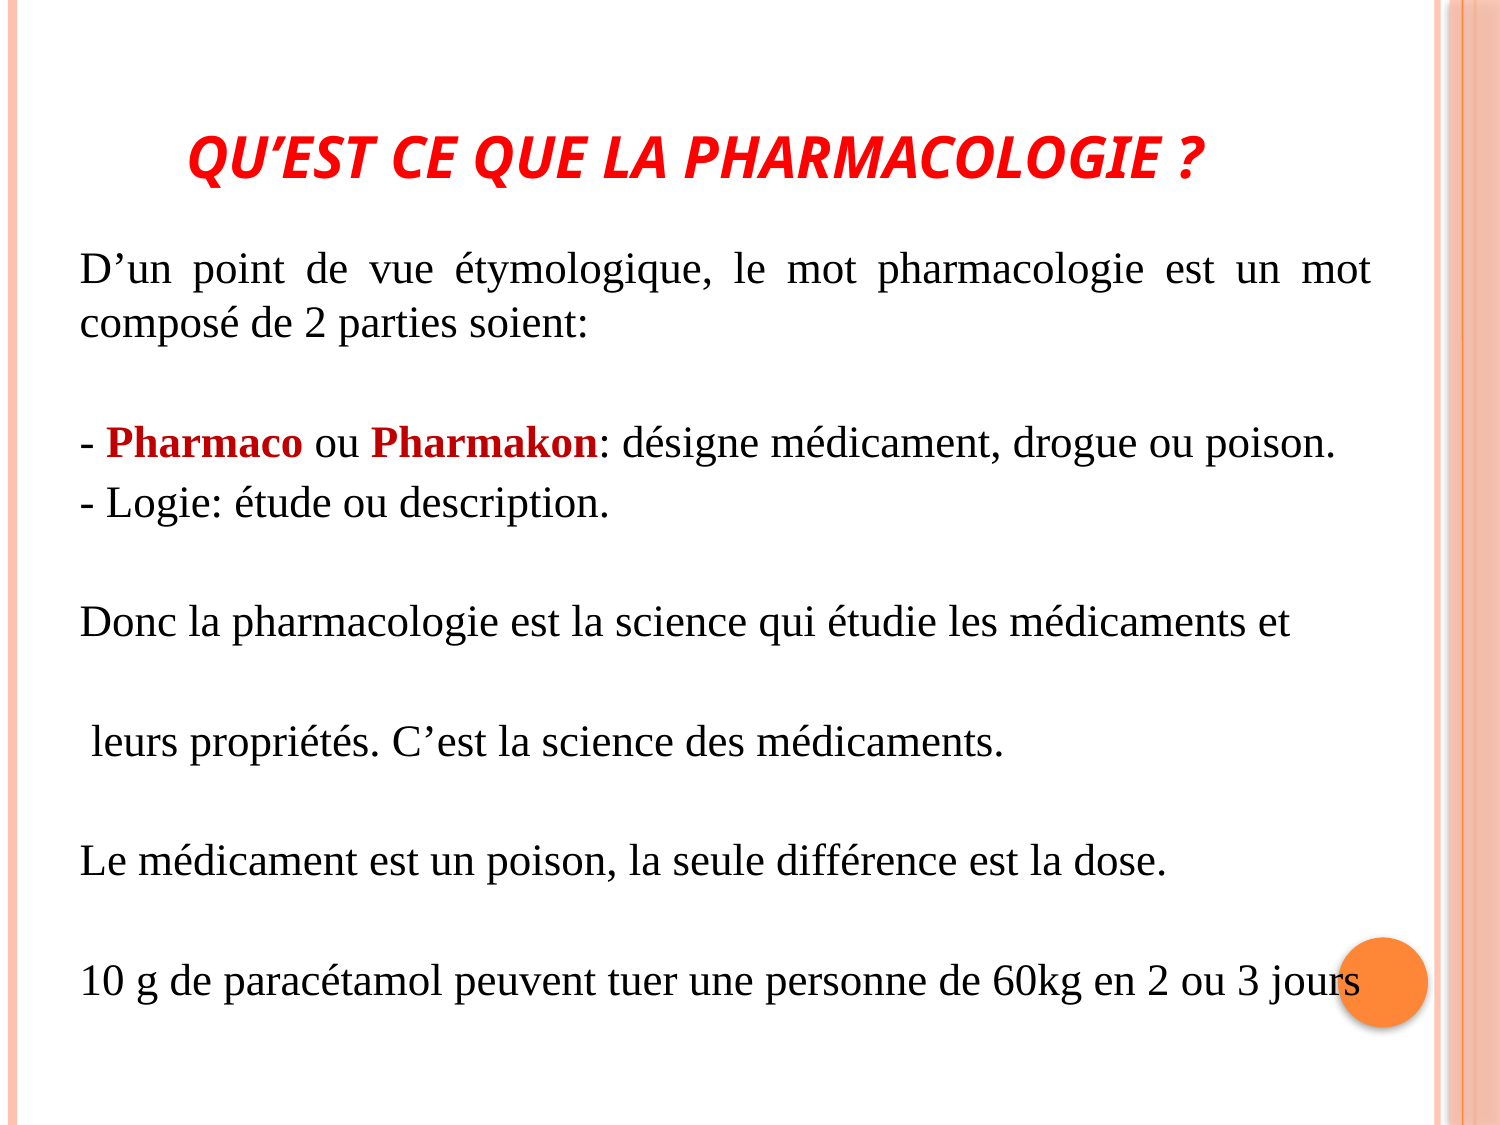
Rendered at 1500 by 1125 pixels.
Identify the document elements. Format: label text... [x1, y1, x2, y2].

list D’un point de vue étymologique, le mot pharmacologie est un mot composé de 2 parties soient: - Pharmaco ou Pharmakon: désigne médicament, drogue ou poison. - Logie: étude ou description. Donc la pharmacologie est la science qui étudie les médicaments et leurs propriétés. C’est la science des médicaments. Le médicament est un poison, la seule différence est la dose. 10 g de paracétamol peuvent tuer une personne de 60kg en 2 ou 3 jours [64, 231, 1388, 1106]
title Qu’est ce que la pharmacologie ? [75, 90, 1300, 231]
